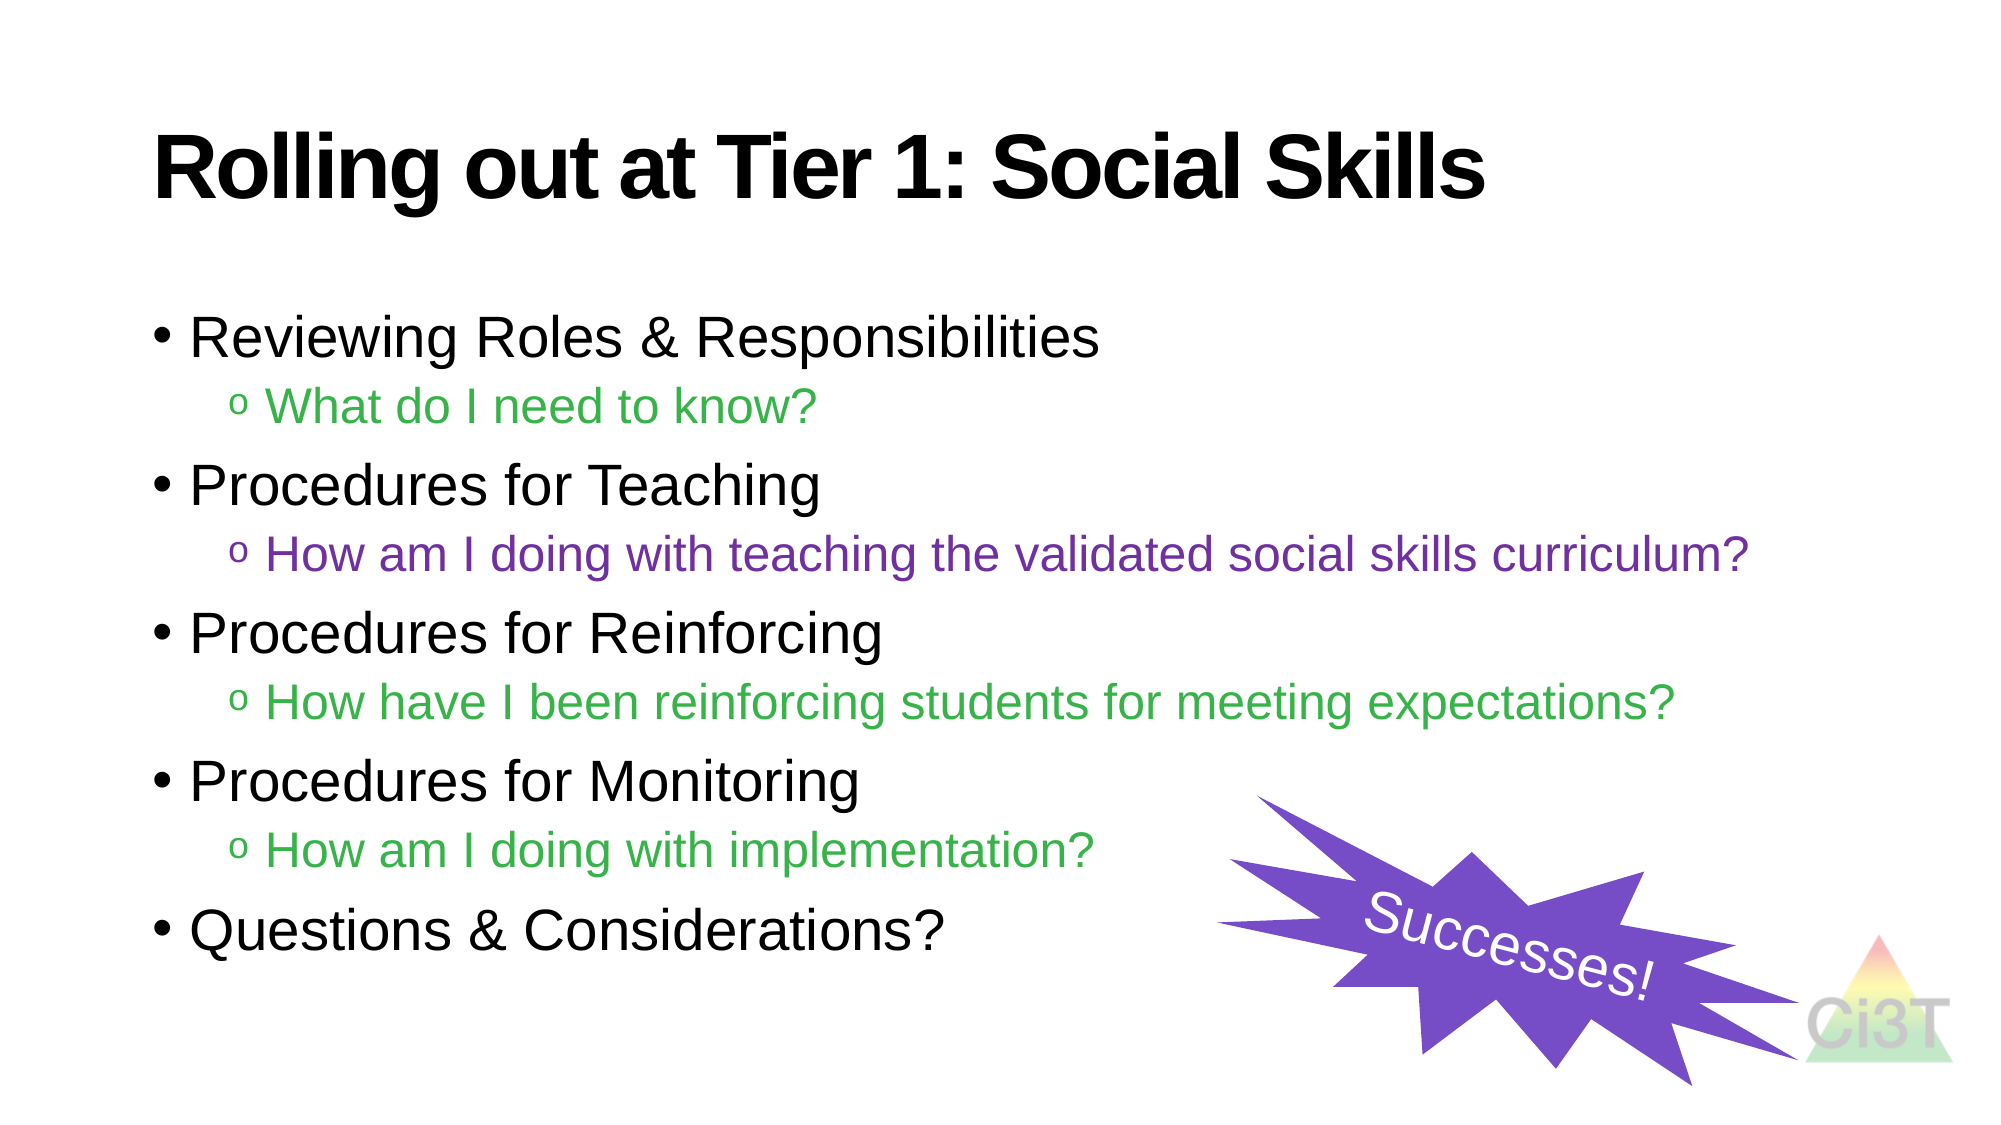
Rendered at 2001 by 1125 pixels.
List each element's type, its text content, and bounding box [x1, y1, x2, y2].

list Reviewing Roles & Responsibilities What do I need to know? Procedures for Teaching How am I doing with teaching the validated social skills curriculum? Procedures for Reinforcing How have I been reinforcing students for meeting expectations? Procedures for Monitoring How am I doing with implementation? Questions & Considerations? [137, 299, 1863, 1014]
text_box Successes! [1216, 794, 1800, 1089]
title Rolling out at Tier 1: Social Skills [137, 59, 1863, 278]
